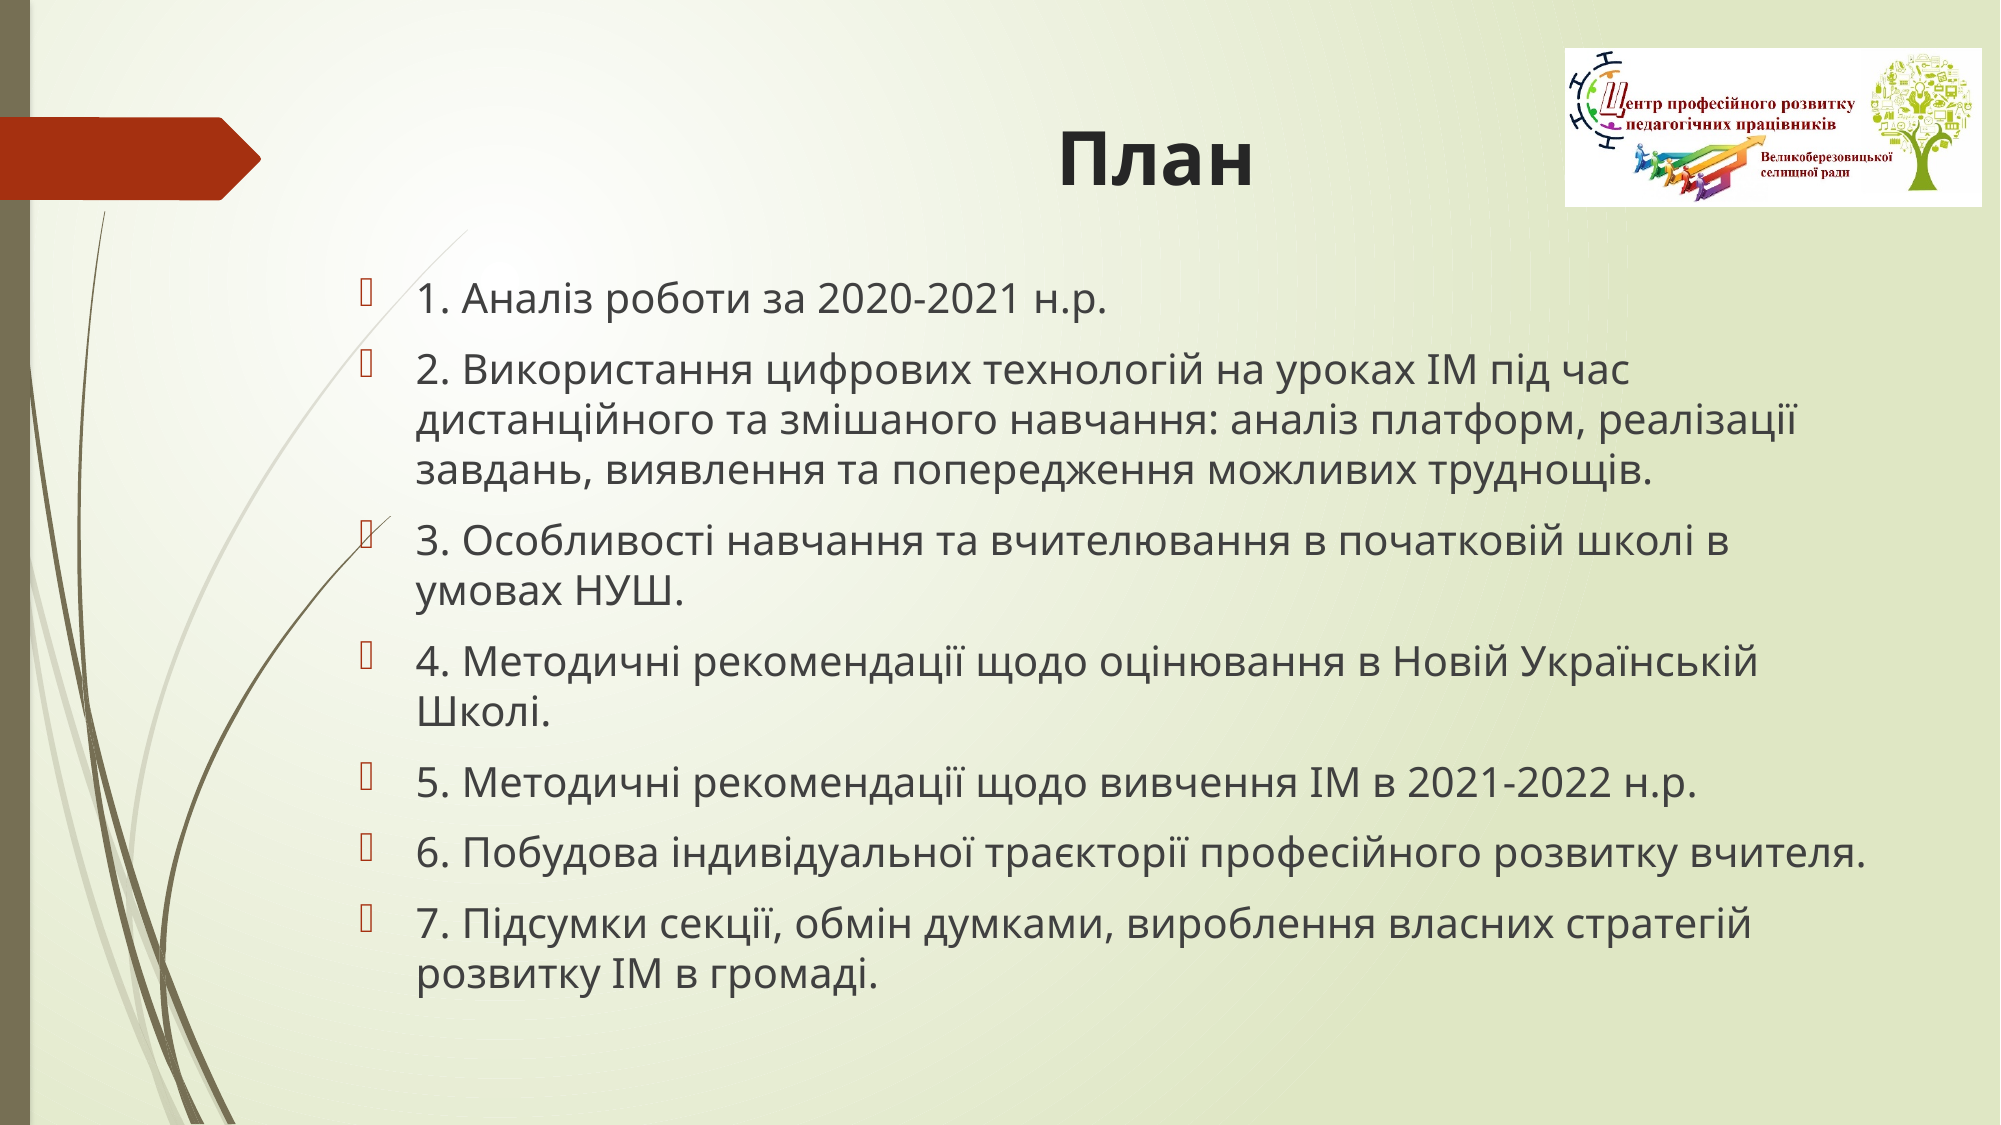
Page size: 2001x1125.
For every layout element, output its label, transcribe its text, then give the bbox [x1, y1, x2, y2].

title План [425, 102, 1888, 264]
list 1. Аналіз роботи за 2020-2021 н.р. 2. Використання цифрових технологій на уроках ІМ під час дистанційного та змішаного навчання: аналіз платформ, реалізації завдань, виявлення та попередження можливих труднощів. 3. Особливості навчання та вчителювання в початковій школі в умовах НУШ. 4. Методичні рекомендації щодо оцінювання в Новій Українській Школі. 5. Методичні рекомендації щодо вивчення ІМ в 2021-2022 н.р. 6. Побудова індивідуальної траєкторії професійного розвитку вчителя. 7. Підсумки секції, обмін думками, вироблення власних стратегій розвитку ІМ в громаді. [344, 264, 1888, 1063]
picture [1565, 48, 1982, 208]
